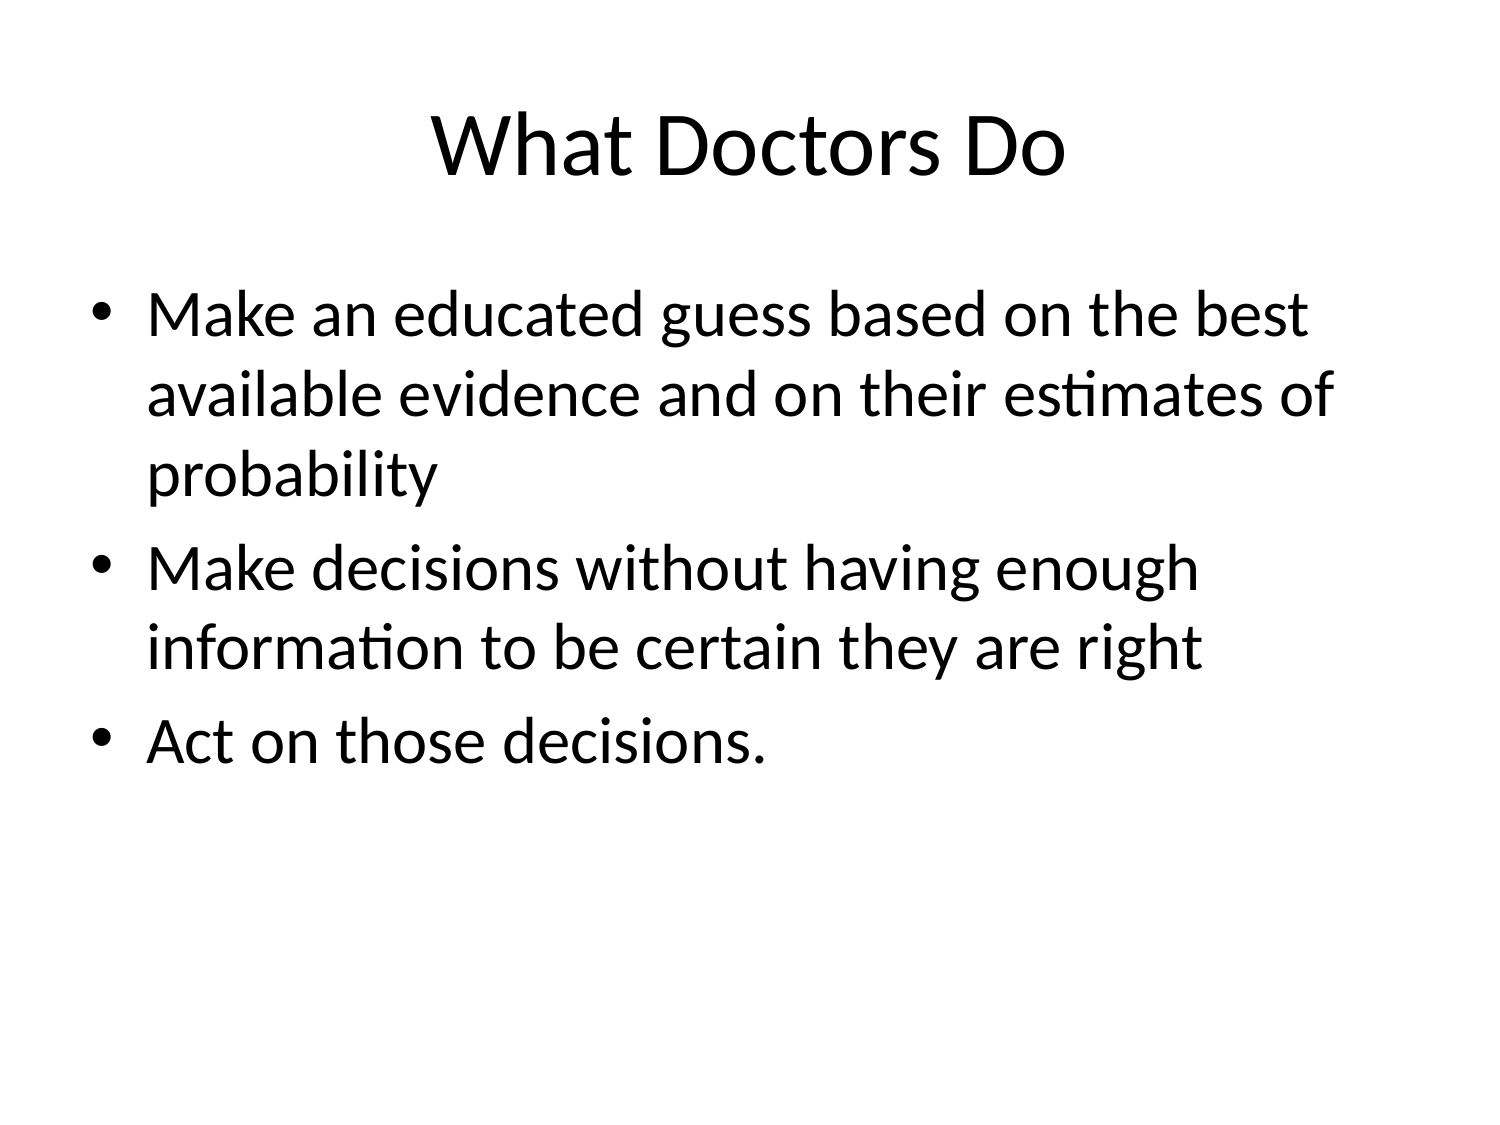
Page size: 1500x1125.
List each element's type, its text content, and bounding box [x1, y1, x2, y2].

list Make an educated guess based on the best available evidence and on their estimates of probability Make decisions without having enough information to be certain they are right Act on those decisions. [75, 262, 1425, 1005]
title What Doctors Do [75, 45, 1425, 233]
